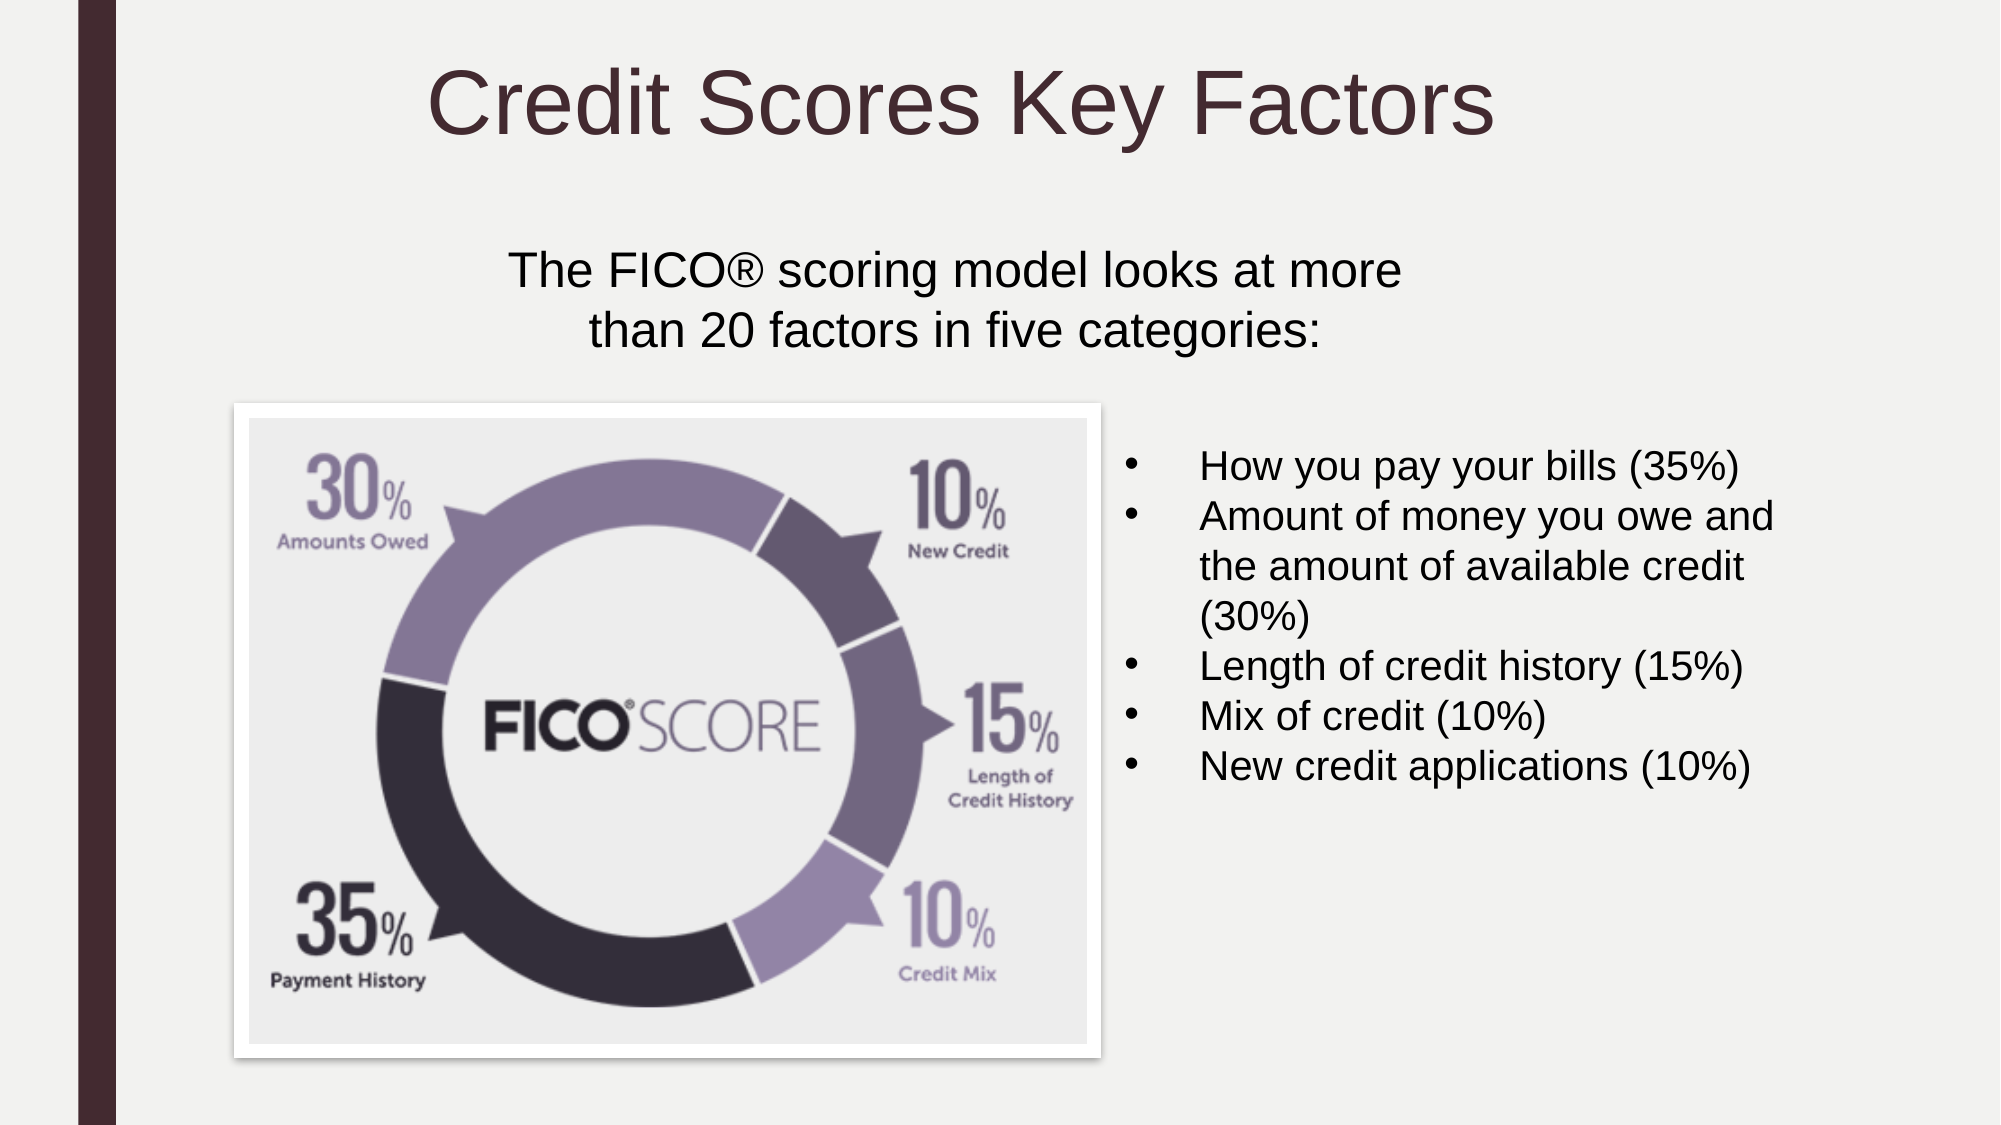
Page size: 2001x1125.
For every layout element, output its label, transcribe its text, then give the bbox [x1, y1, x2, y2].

title Credit Scores Key Factors [411, 48, 1762, 237]
text_box How you pay your bills (35%) Amount of money you owe and the amount of available credit (30%) Length of credit history (15%) Mix of credit (10%) New credit applications (10%) [1109, 431, 1815, 796]
text_box The FICO® scoring model looks at more than 20 factors in five categories: [389, 230, 1447, 366]
picture [248, 417, 1087, 1044]
